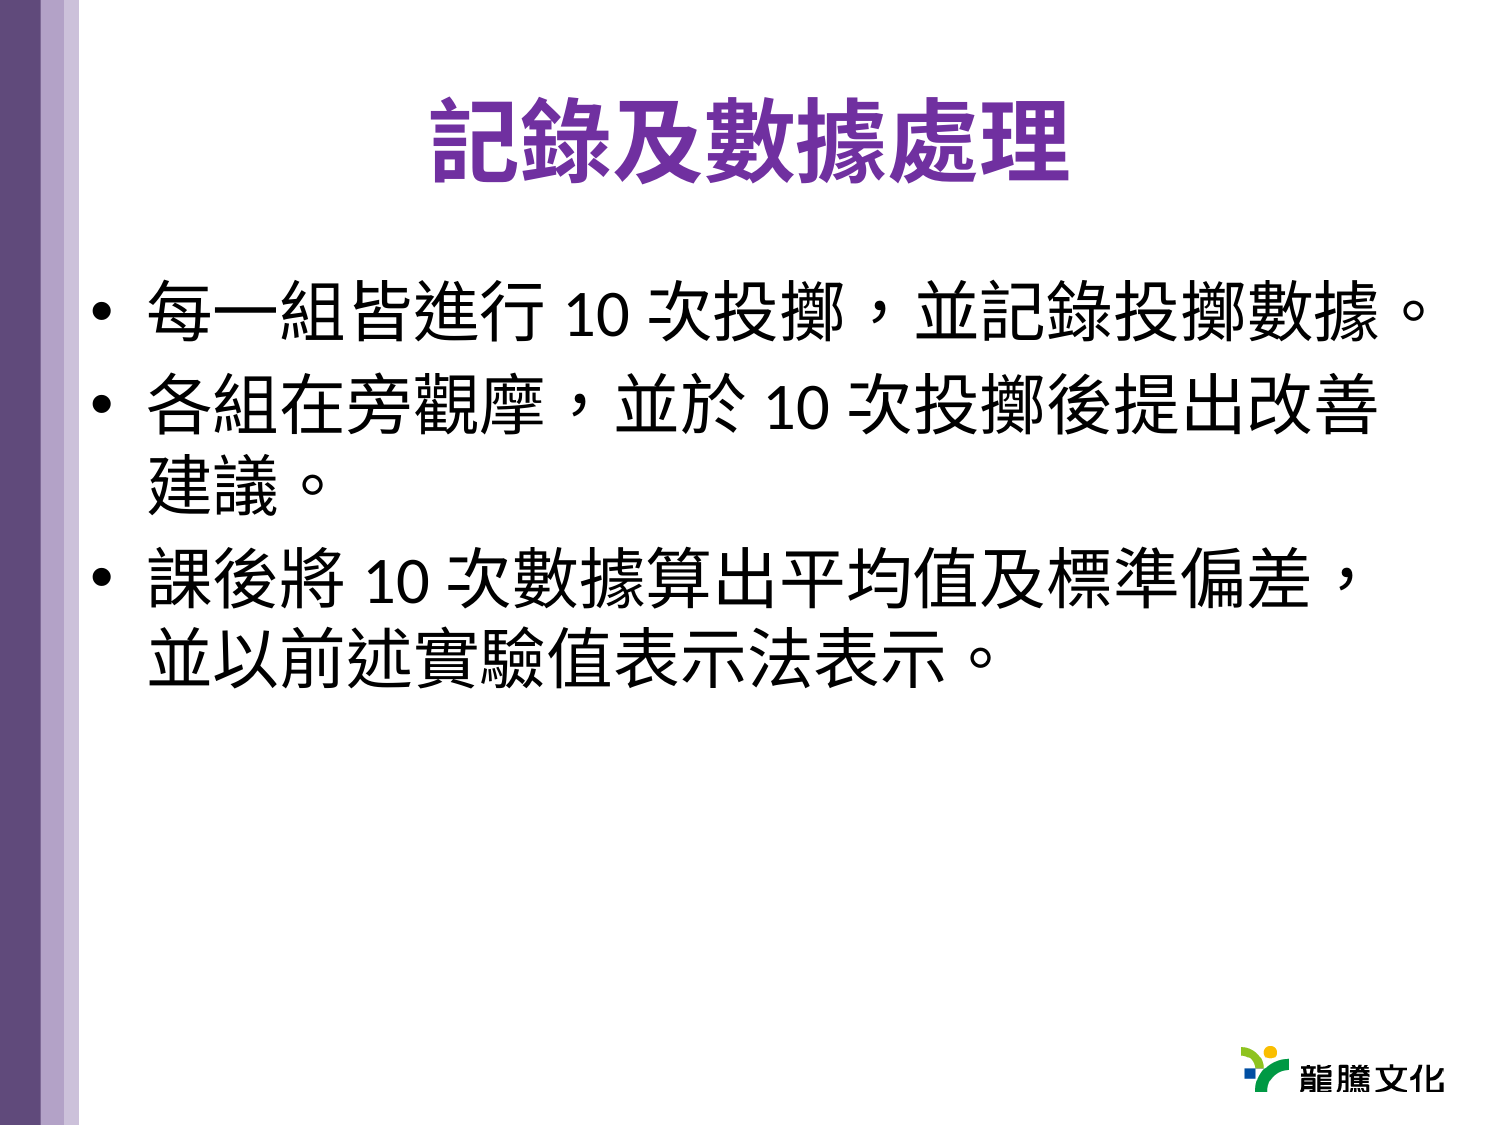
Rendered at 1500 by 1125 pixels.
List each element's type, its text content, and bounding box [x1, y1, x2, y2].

list 每一組皆進行10次投擲，並記錄投擲數據。 各組在旁觀摩，並於10次投擲後提出改善建議。 課後將10次數據算出平均值及標準偏差，並以前述實驗值表示法表示。 [75, 262, 1425, 1005]
picture [1241, 1046, 1444, 1092]
title 記錄及數據處理 [75, 45, 1425, 233]
